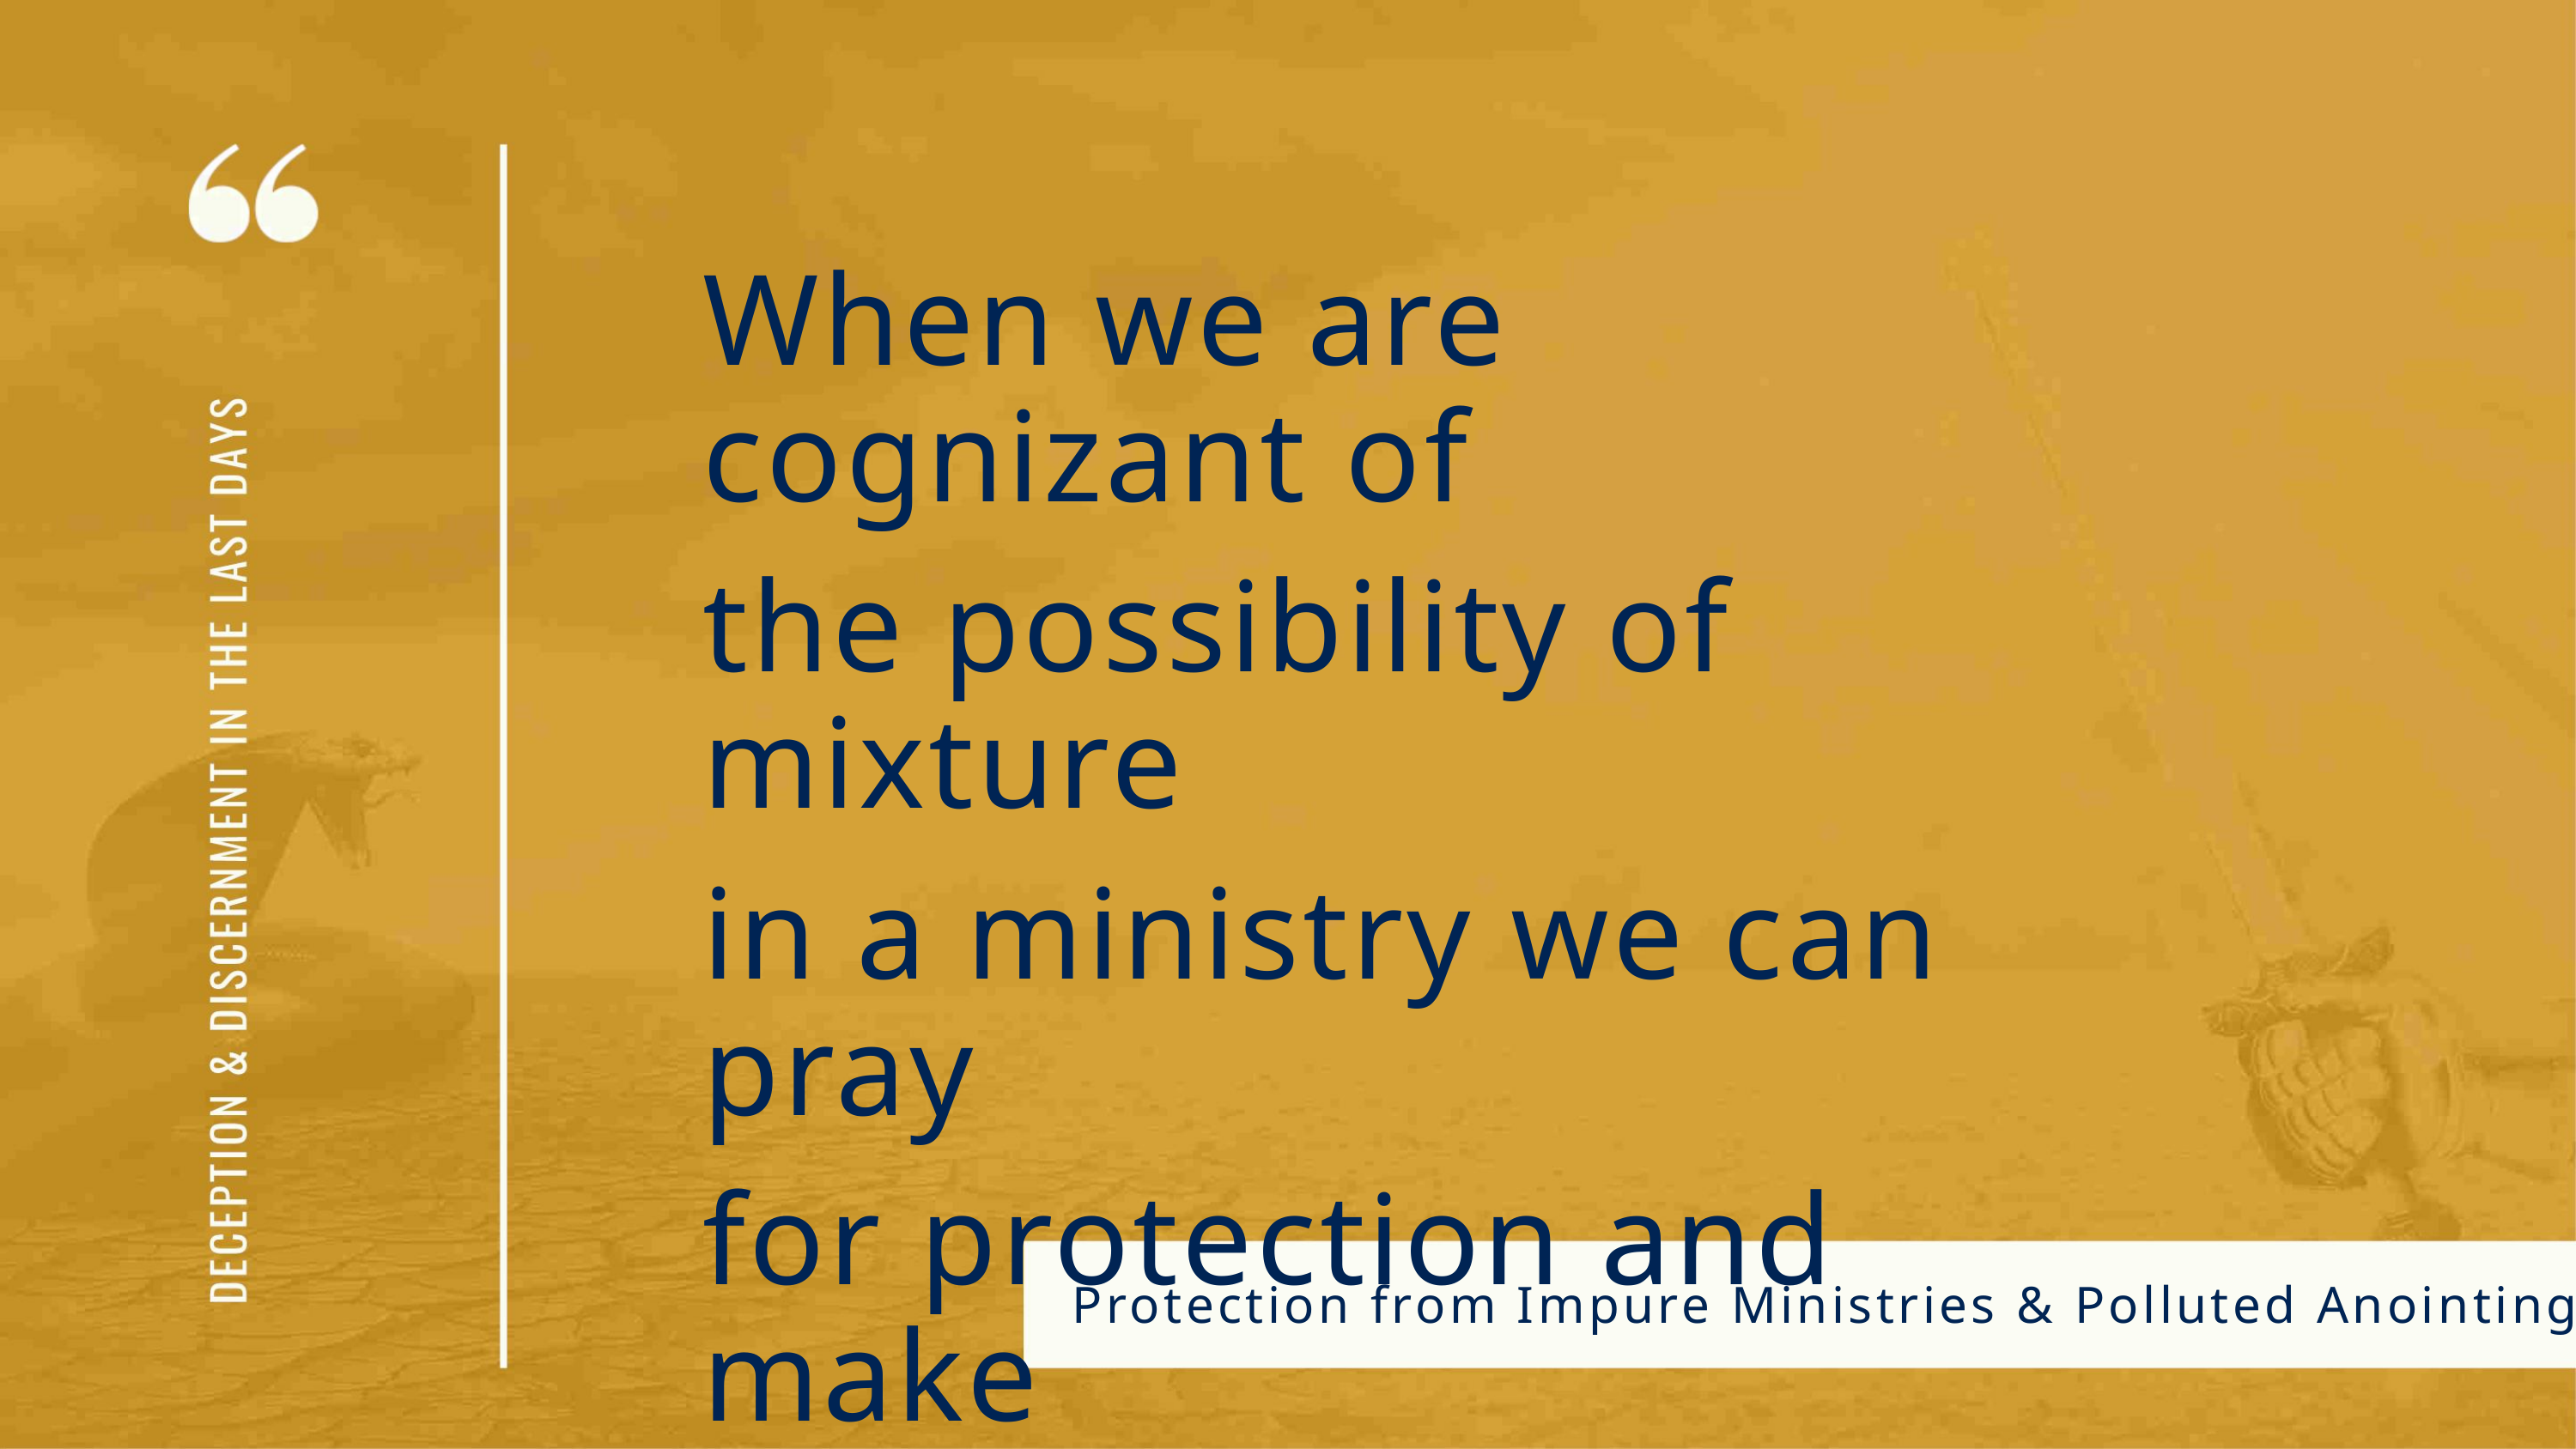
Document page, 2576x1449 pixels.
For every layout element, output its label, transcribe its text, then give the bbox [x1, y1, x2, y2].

text_box [0, 0, 2576, 1449]
text_box When we are cognizant of the possibility of mixture in a ministry we can pray for protection and make better spiritual judgment. [702, 253, 1980, 1449]
text_box Protection from Impure Ministries & Polluted Anointing [1072, 1277, 2576, 1333]
